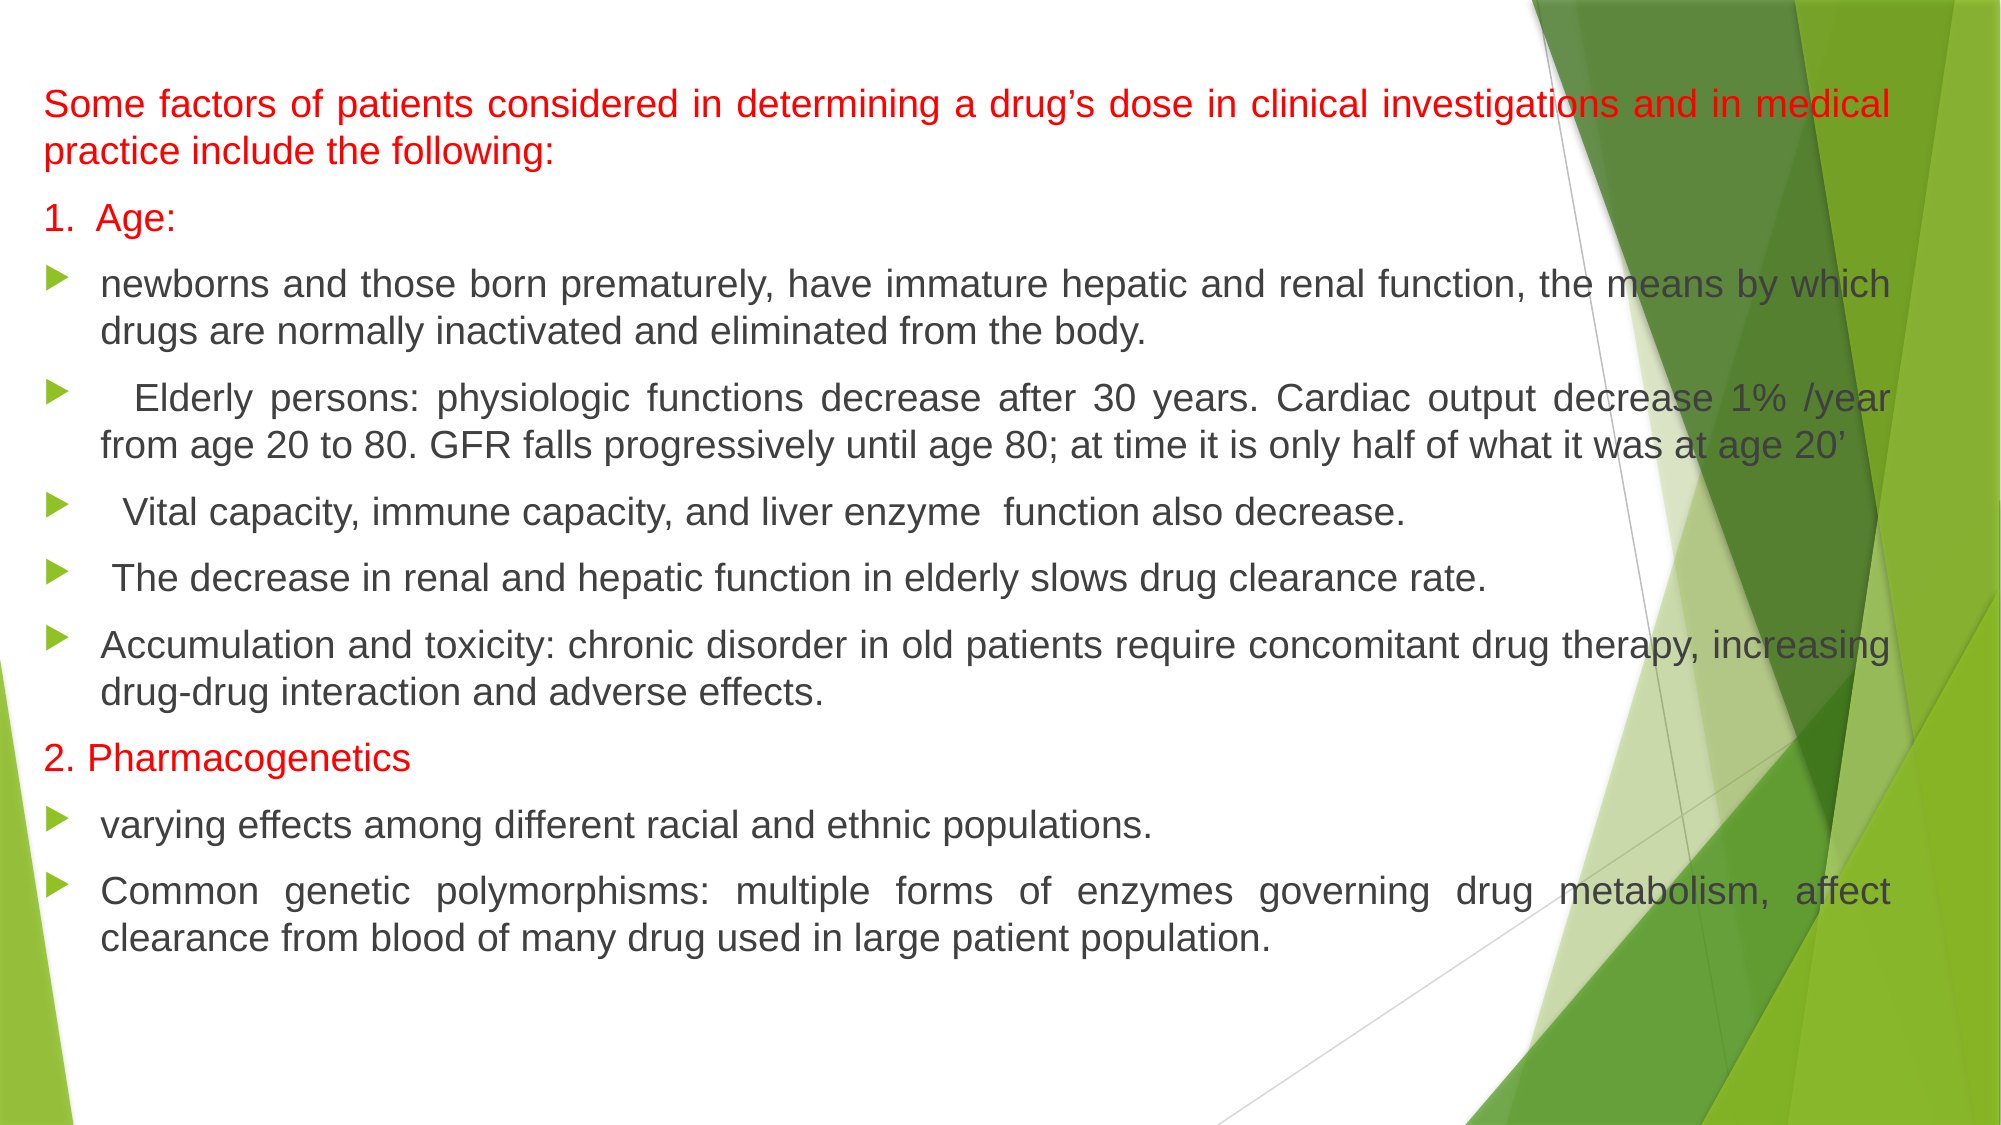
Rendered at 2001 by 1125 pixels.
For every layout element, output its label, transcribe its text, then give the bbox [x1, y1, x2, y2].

list Some factors of patients considered in determining a drug’s dose in clinical investigations and in medical practice include the following: 1. Age: newborns and those born prematurely, have immature hepatic and renal function, the means by which drugs are normally inactivated and eliminated from the body. Elderly persons: physiologic functions decrease after 30 years. Cardiac output decrease 1% /year from age 20 to 80. GFR falls progressively until age 80; at time it is only half of what it was at age 20’ Vital capacity, immune capacity, and liver enzyme function also decrease. The decrease in renal and hepatic function in elderly slows drug clearance rate. Accumulation and toxicity: chronic disorder in old patients require concomitant drug therapy, increasing drug-drug interaction and adverse effects. 2. Pharmacogenetics varying effects among different racial and ethnic populations. Common genetic polymorphisms: multiple forms of enzymes governing drug metabolism, affect clearance from blood of many drug used in large patient population. [28, 70, 1909, 971]
